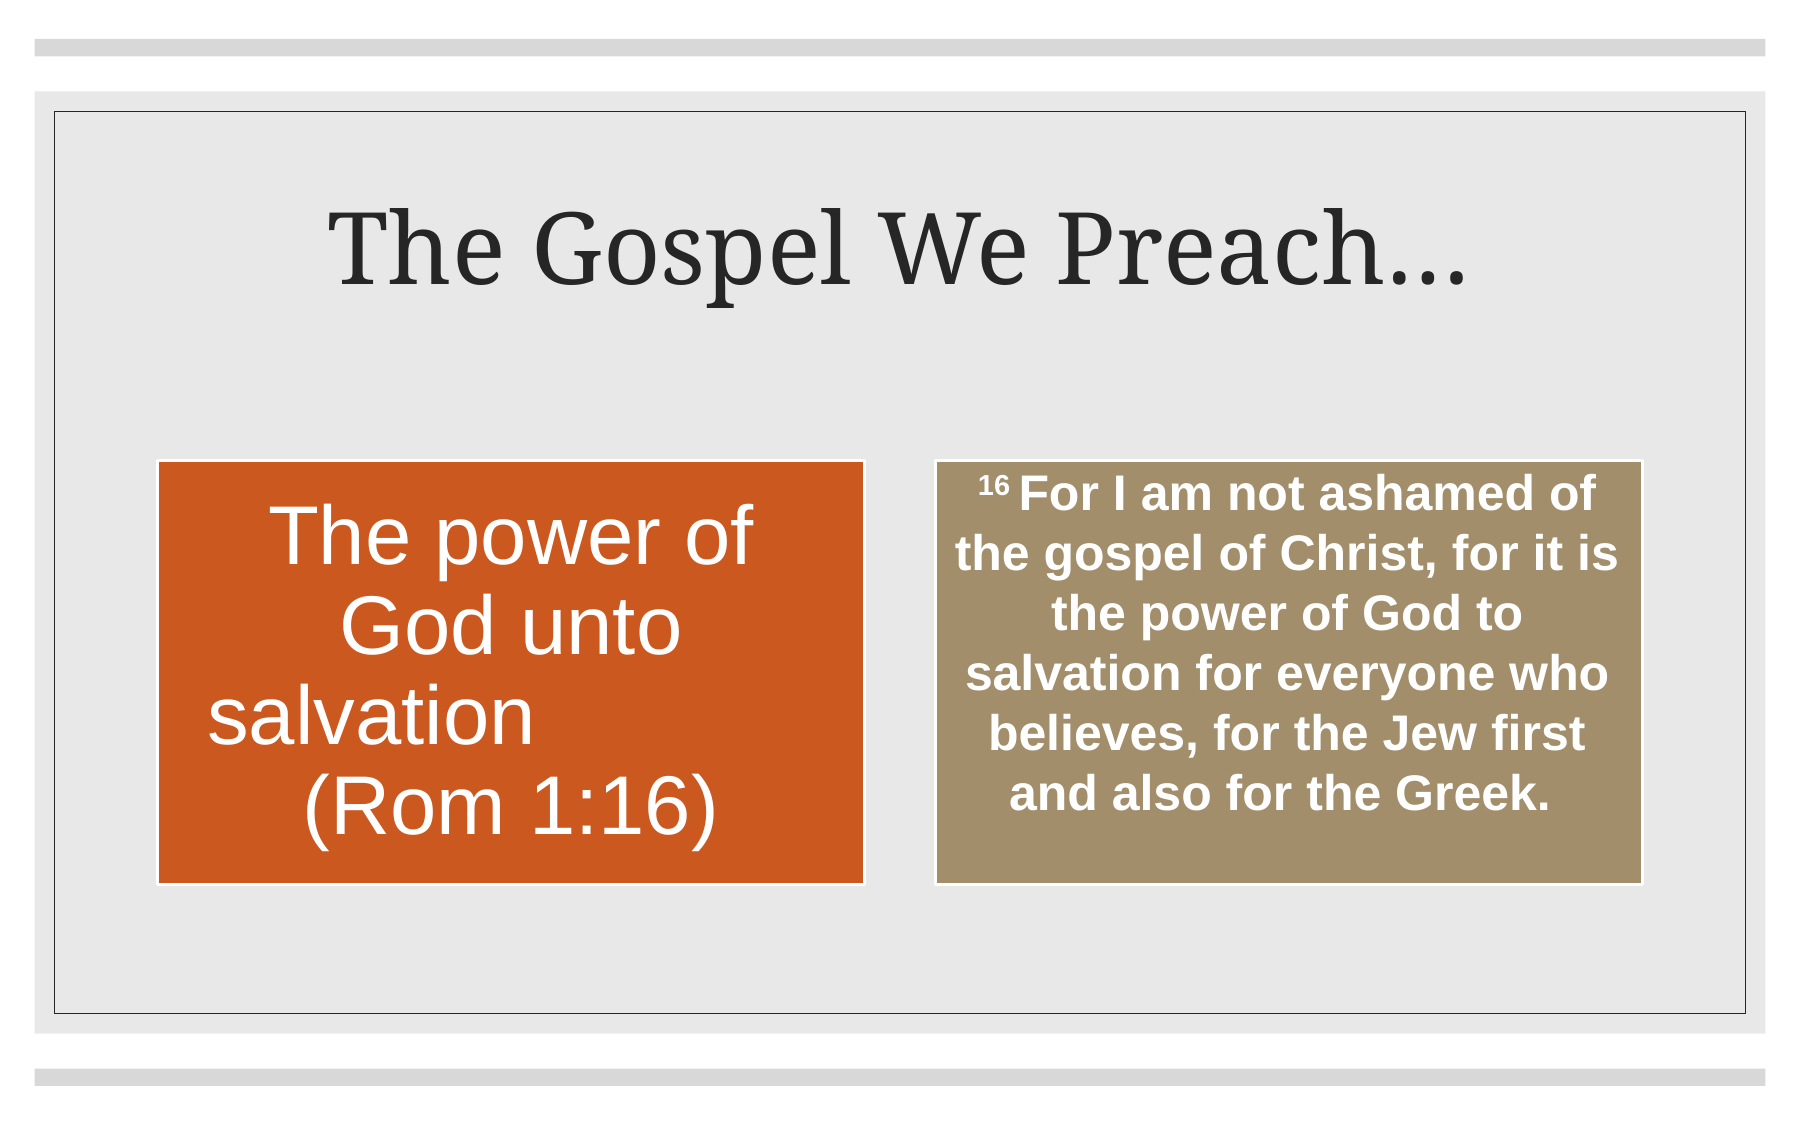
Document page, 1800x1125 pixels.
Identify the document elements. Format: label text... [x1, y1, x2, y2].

title The Gospel We Preach… [157, 151, 1643, 354]
text_box [0, 55, 1800, 1070]
text_box [34, 90, 1766, 1035]
text_box [54, 111, 1746, 1014]
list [157, 397, 1643, 948]
